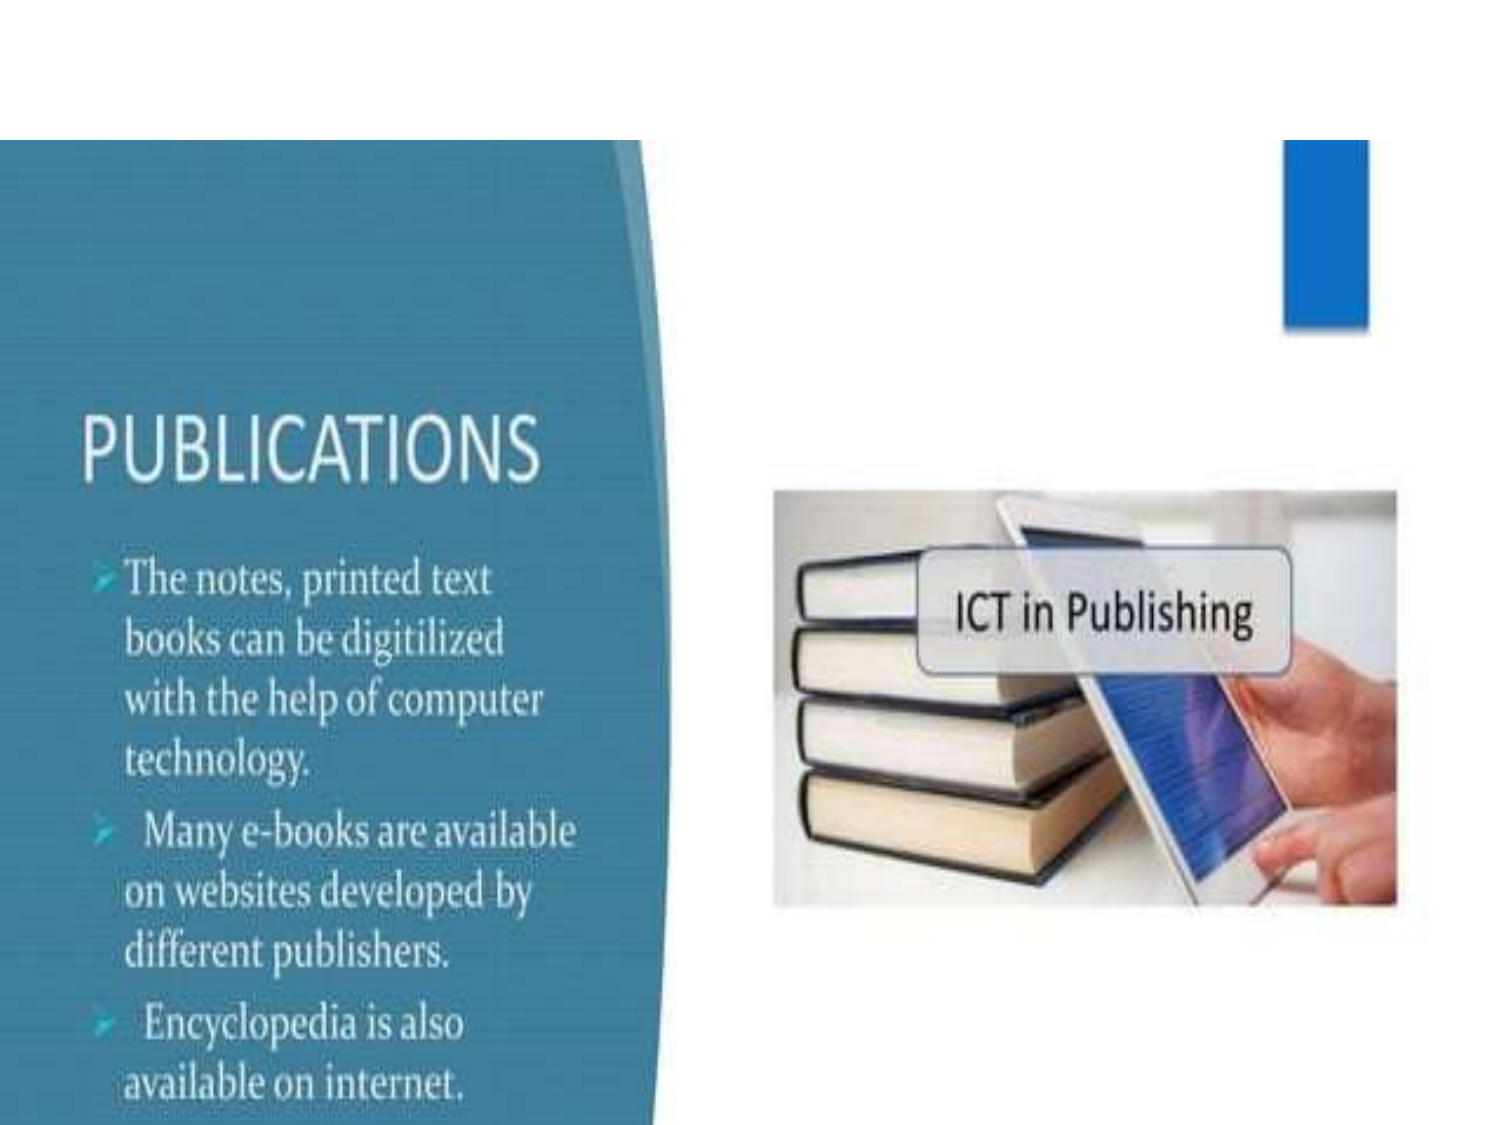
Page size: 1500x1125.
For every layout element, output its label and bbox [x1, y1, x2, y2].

picture [0, 139, 1500, 1125]
